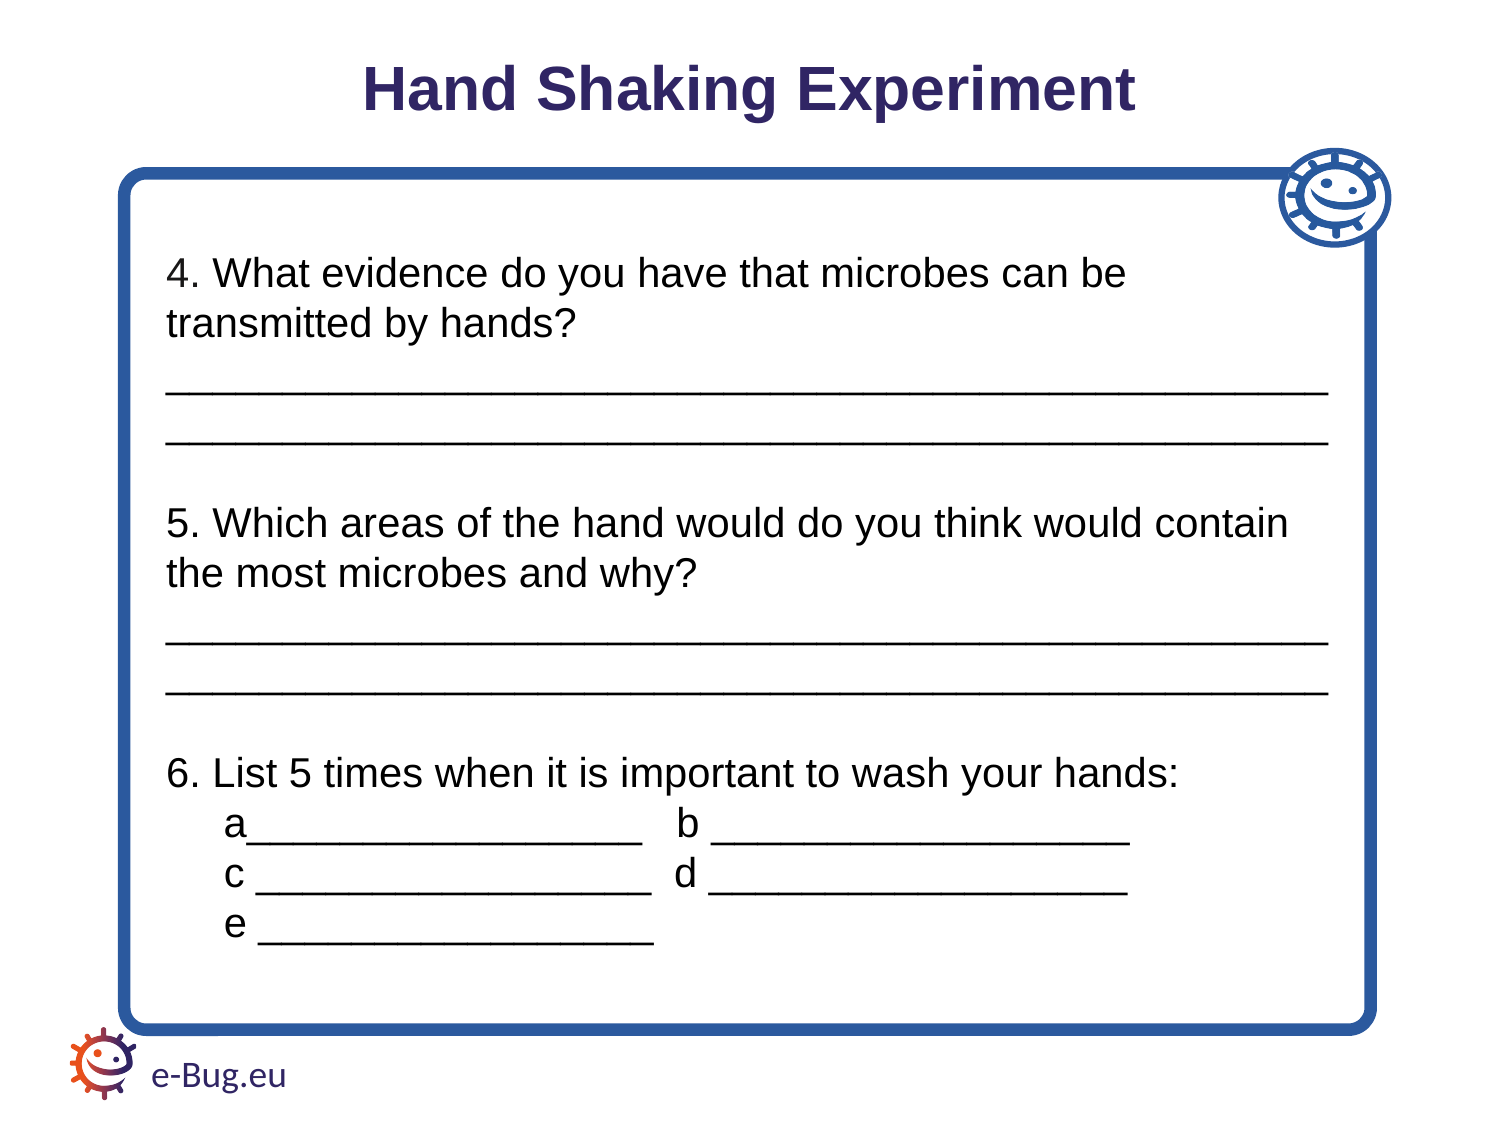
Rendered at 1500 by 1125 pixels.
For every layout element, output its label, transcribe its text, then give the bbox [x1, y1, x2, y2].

text_box [124, 173, 1371, 1030]
picture [69, 1027, 137, 1103]
text_box [1382, 175, 1389, 220]
picture [1286, 152, 1382, 239]
footer e-Bug.eu [136, 1042, 643, 1103]
text_box Hand Shaking Experiment [103, 21, 1397, 158]
text_box 4. What evidence do you have that microbes can be transmitted by hands? ____________________________________________________________________________________________________ 5. Which areas of the hand would do you think would contain the most microbes and why? ____________________________________________________________________________________________________ 6. List 5 times when it is important to wash your hands: a_________________ b __________________ c _________________ d __________________ e _________________ [142, 195, 1353, 997]
text_box [1281, 178, 1286, 195]
